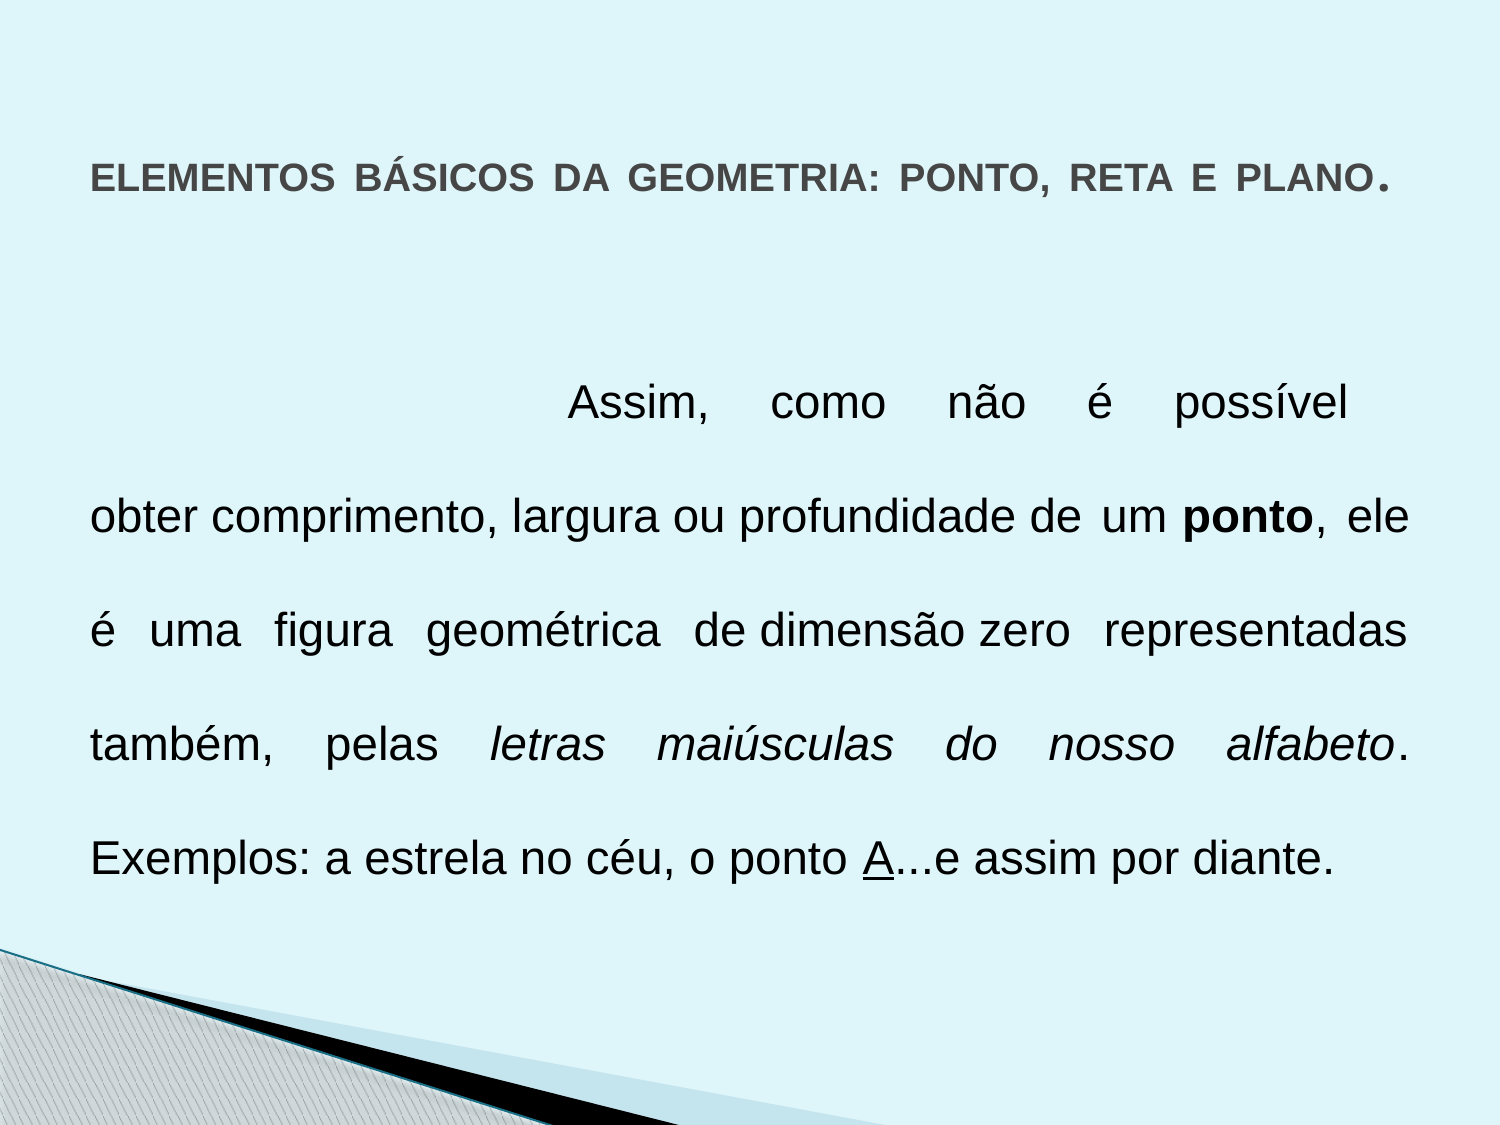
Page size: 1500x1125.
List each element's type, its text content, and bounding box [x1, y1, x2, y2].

title ELEMENTOS BÁSICOS DA GEOMETRIA: PONTO, RETA E PLANO. Assim, como não é possível obter comprimento, largura ou profundidade de um ponto, ele é uma figura geométrica de dimensão zero representadas também, pelas letras maiúsculas do nosso alfabeto. Exemplos: a estrela no céu, o ponto A...e assim por diante. [75, 45, 1425, 926]
